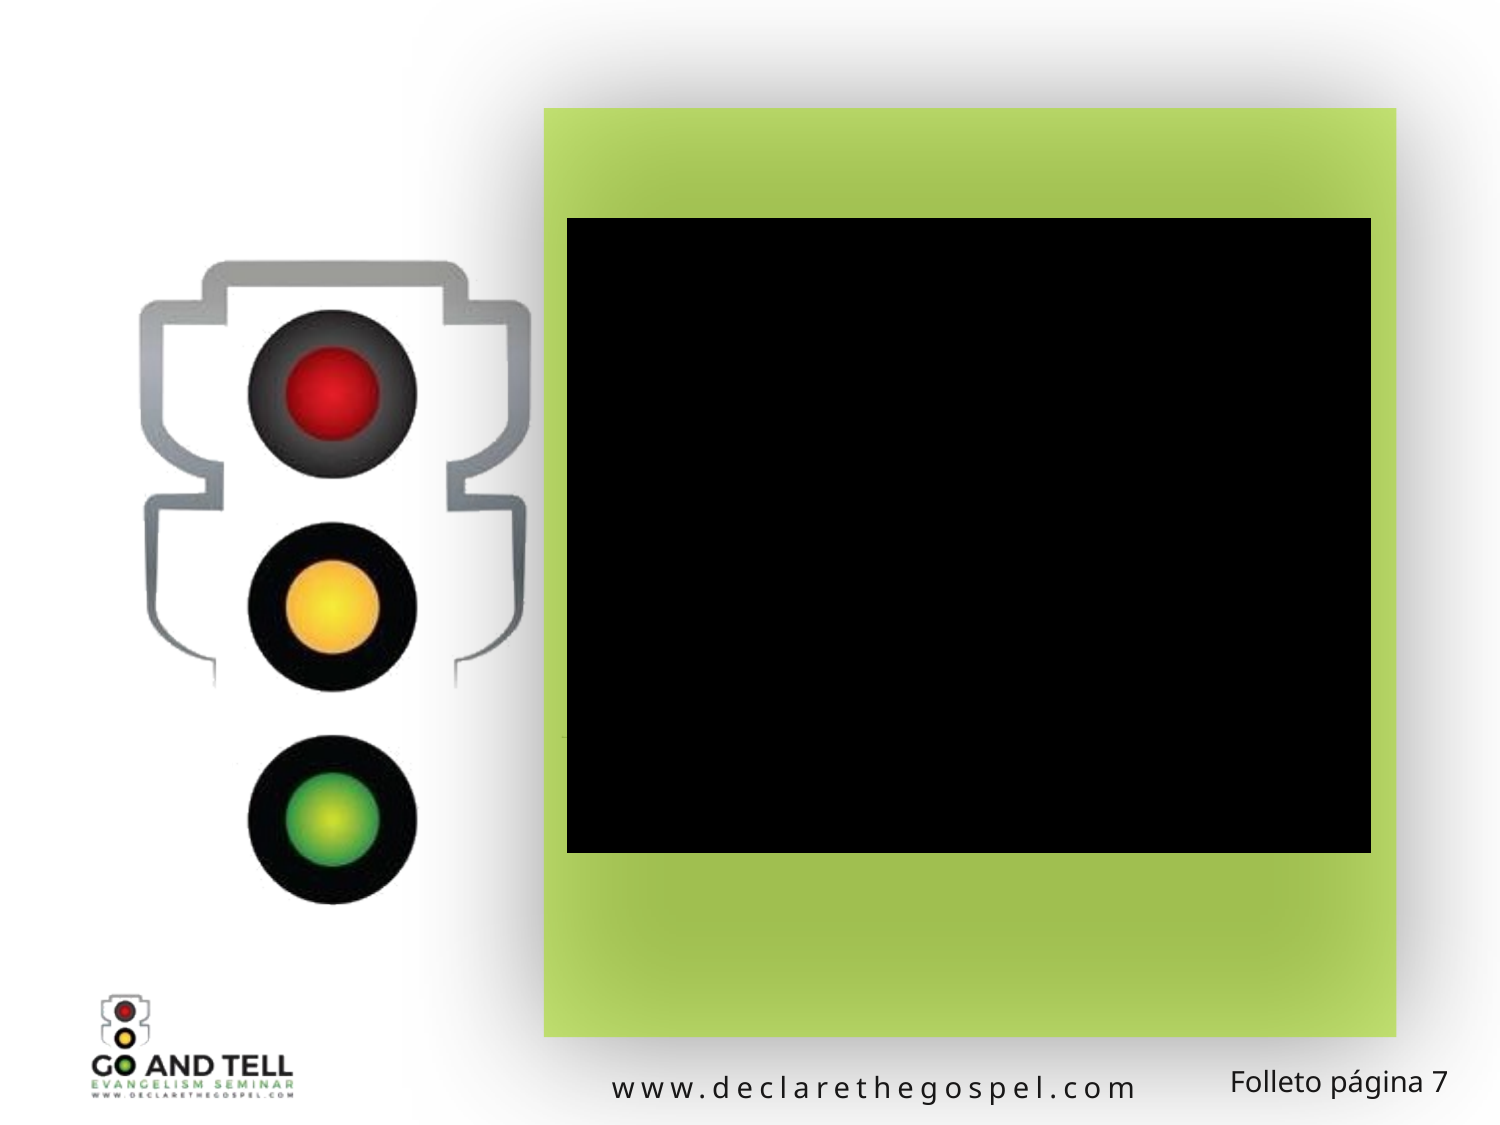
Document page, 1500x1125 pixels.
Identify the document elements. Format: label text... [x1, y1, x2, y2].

text_box www.declarethegospel.com [543, 1062, 1150, 1112]
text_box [49, 154, 631, 928]
picture [71, 981, 314, 1111]
text_box Folleto página 7 [1191, 1056, 1488, 1106]
picture [567, 218, 1371, 853]
text_box [543, 107, 1397, 1038]
